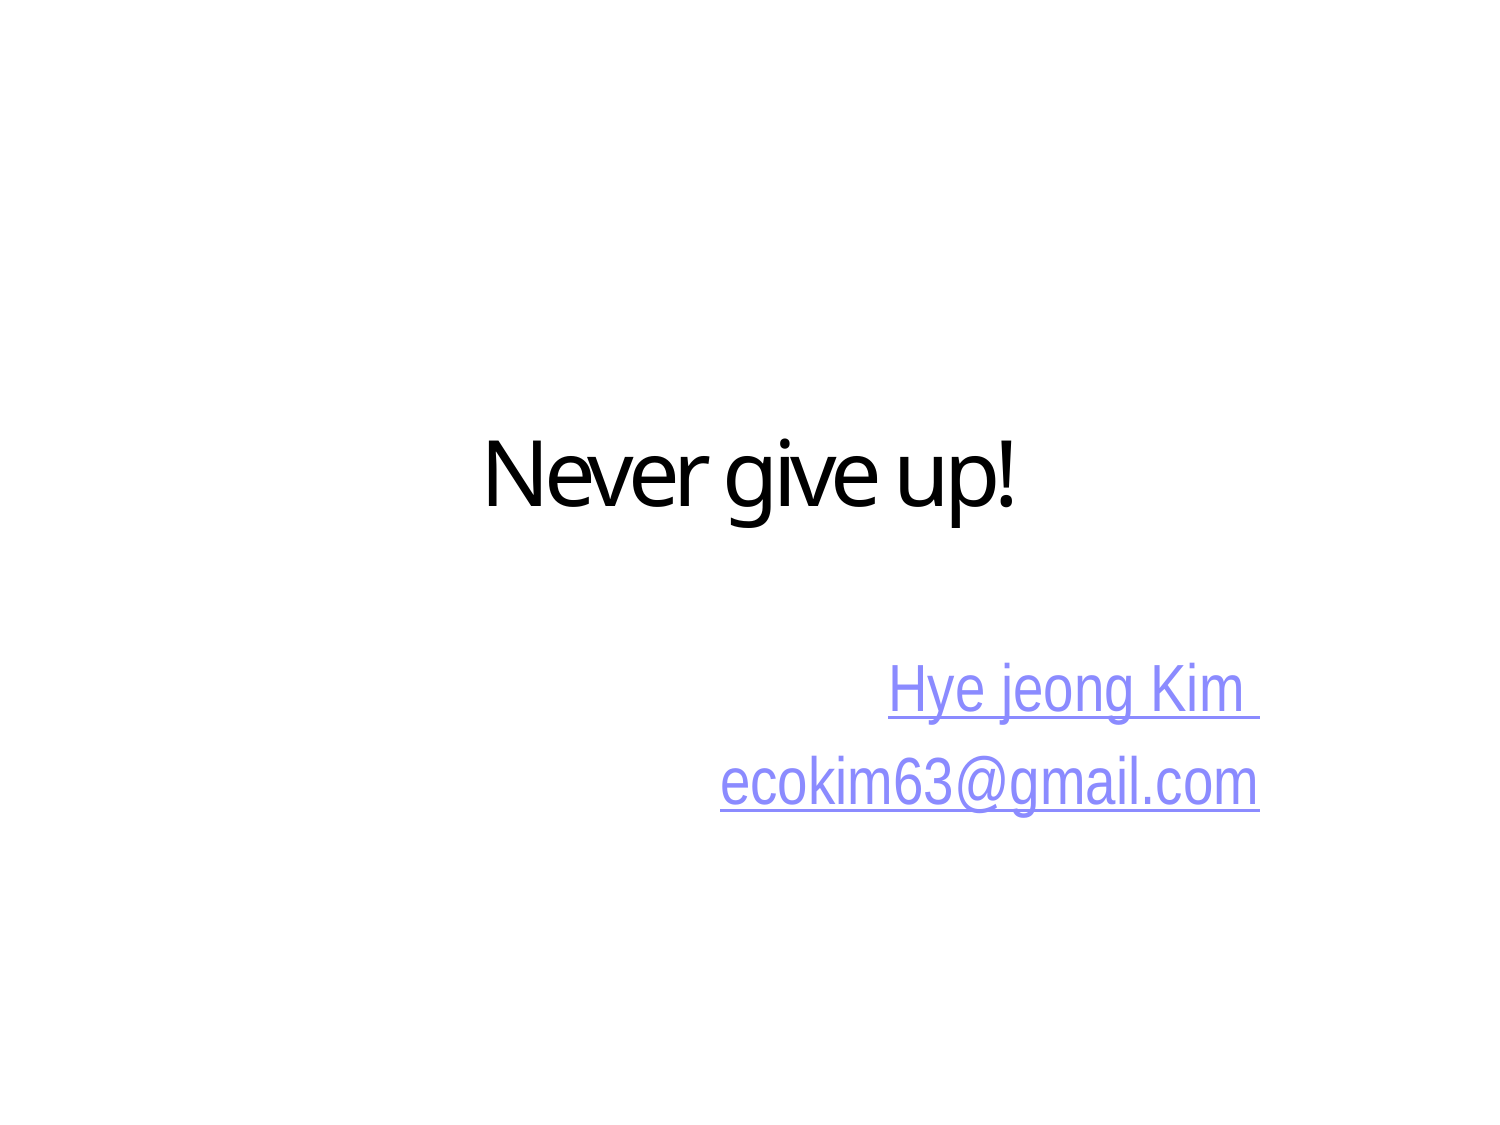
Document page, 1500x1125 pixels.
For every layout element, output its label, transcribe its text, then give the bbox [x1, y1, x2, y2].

subtitle Hye jeong Kim ecokim63@gmail.com [225, 637, 1275, 925]
title Never give up! [112, 349, 1388, 591]
